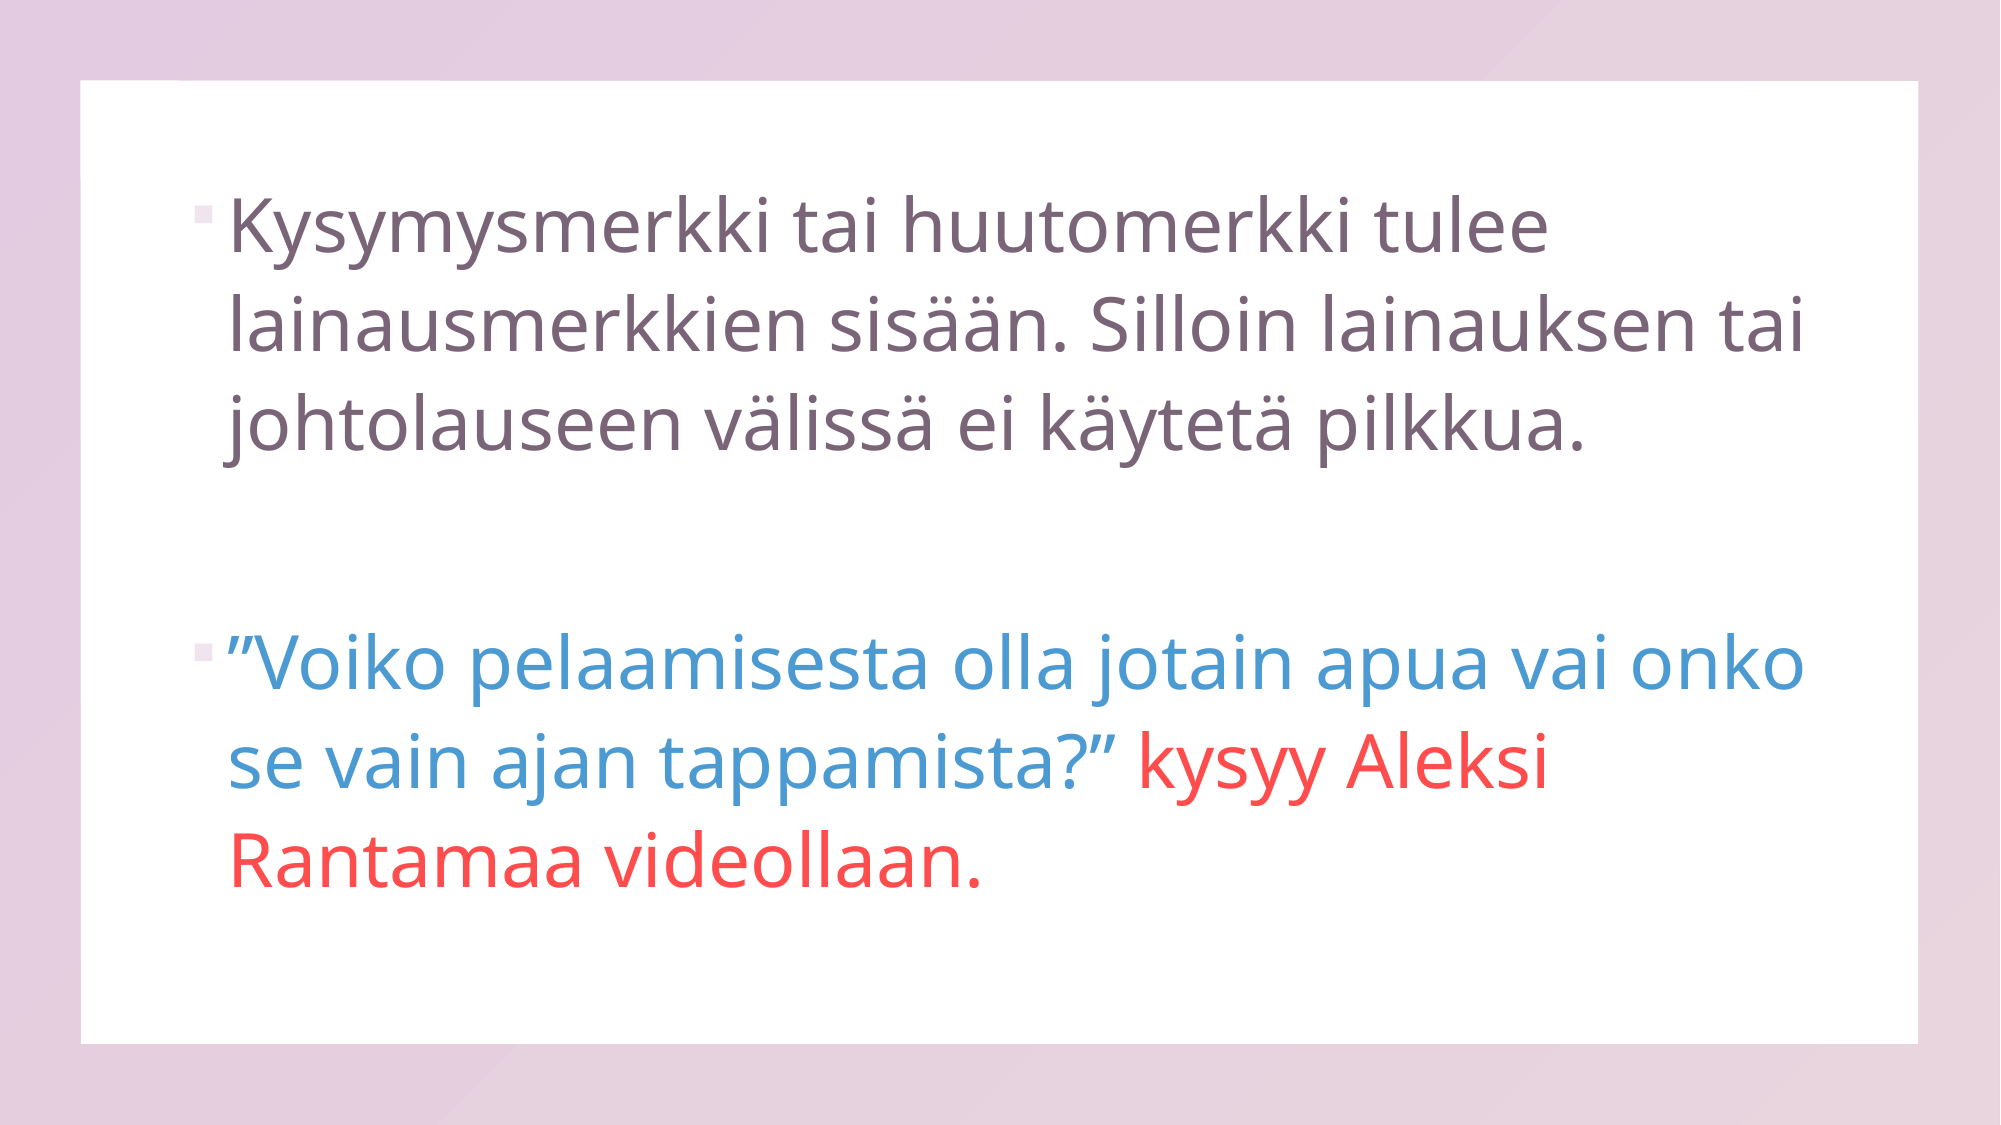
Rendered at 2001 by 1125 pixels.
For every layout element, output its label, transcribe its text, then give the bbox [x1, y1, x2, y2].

list Kysymysmerkki tai huutomerkki tulee lainausmerkkien sisään. Silloin lainauksen tai johtolauseen välissä ei käytetä pilkkua. ”Voiko pelaamisesta olla jotain apua vai onko se vain ajan tappamista?” kysyy Aleksi Rantamaa videollaan. [137, 160, 1863, 1014]
